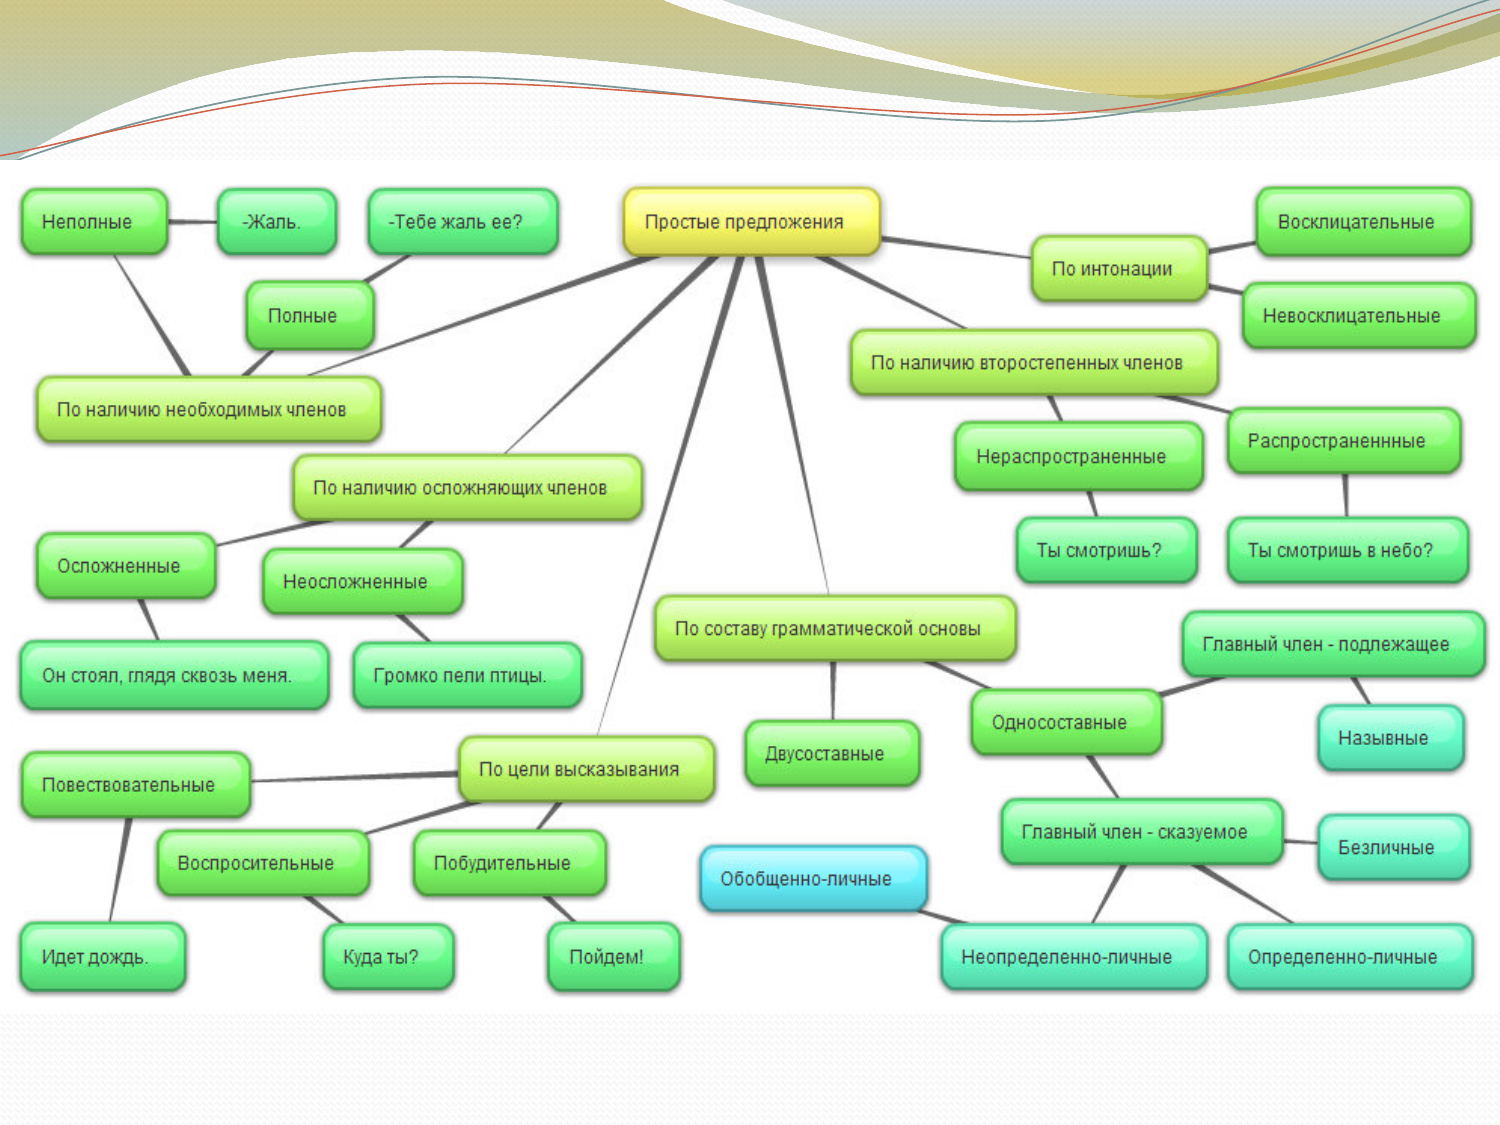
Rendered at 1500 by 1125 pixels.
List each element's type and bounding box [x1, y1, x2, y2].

picture [0, 160, 1500, 1015]
